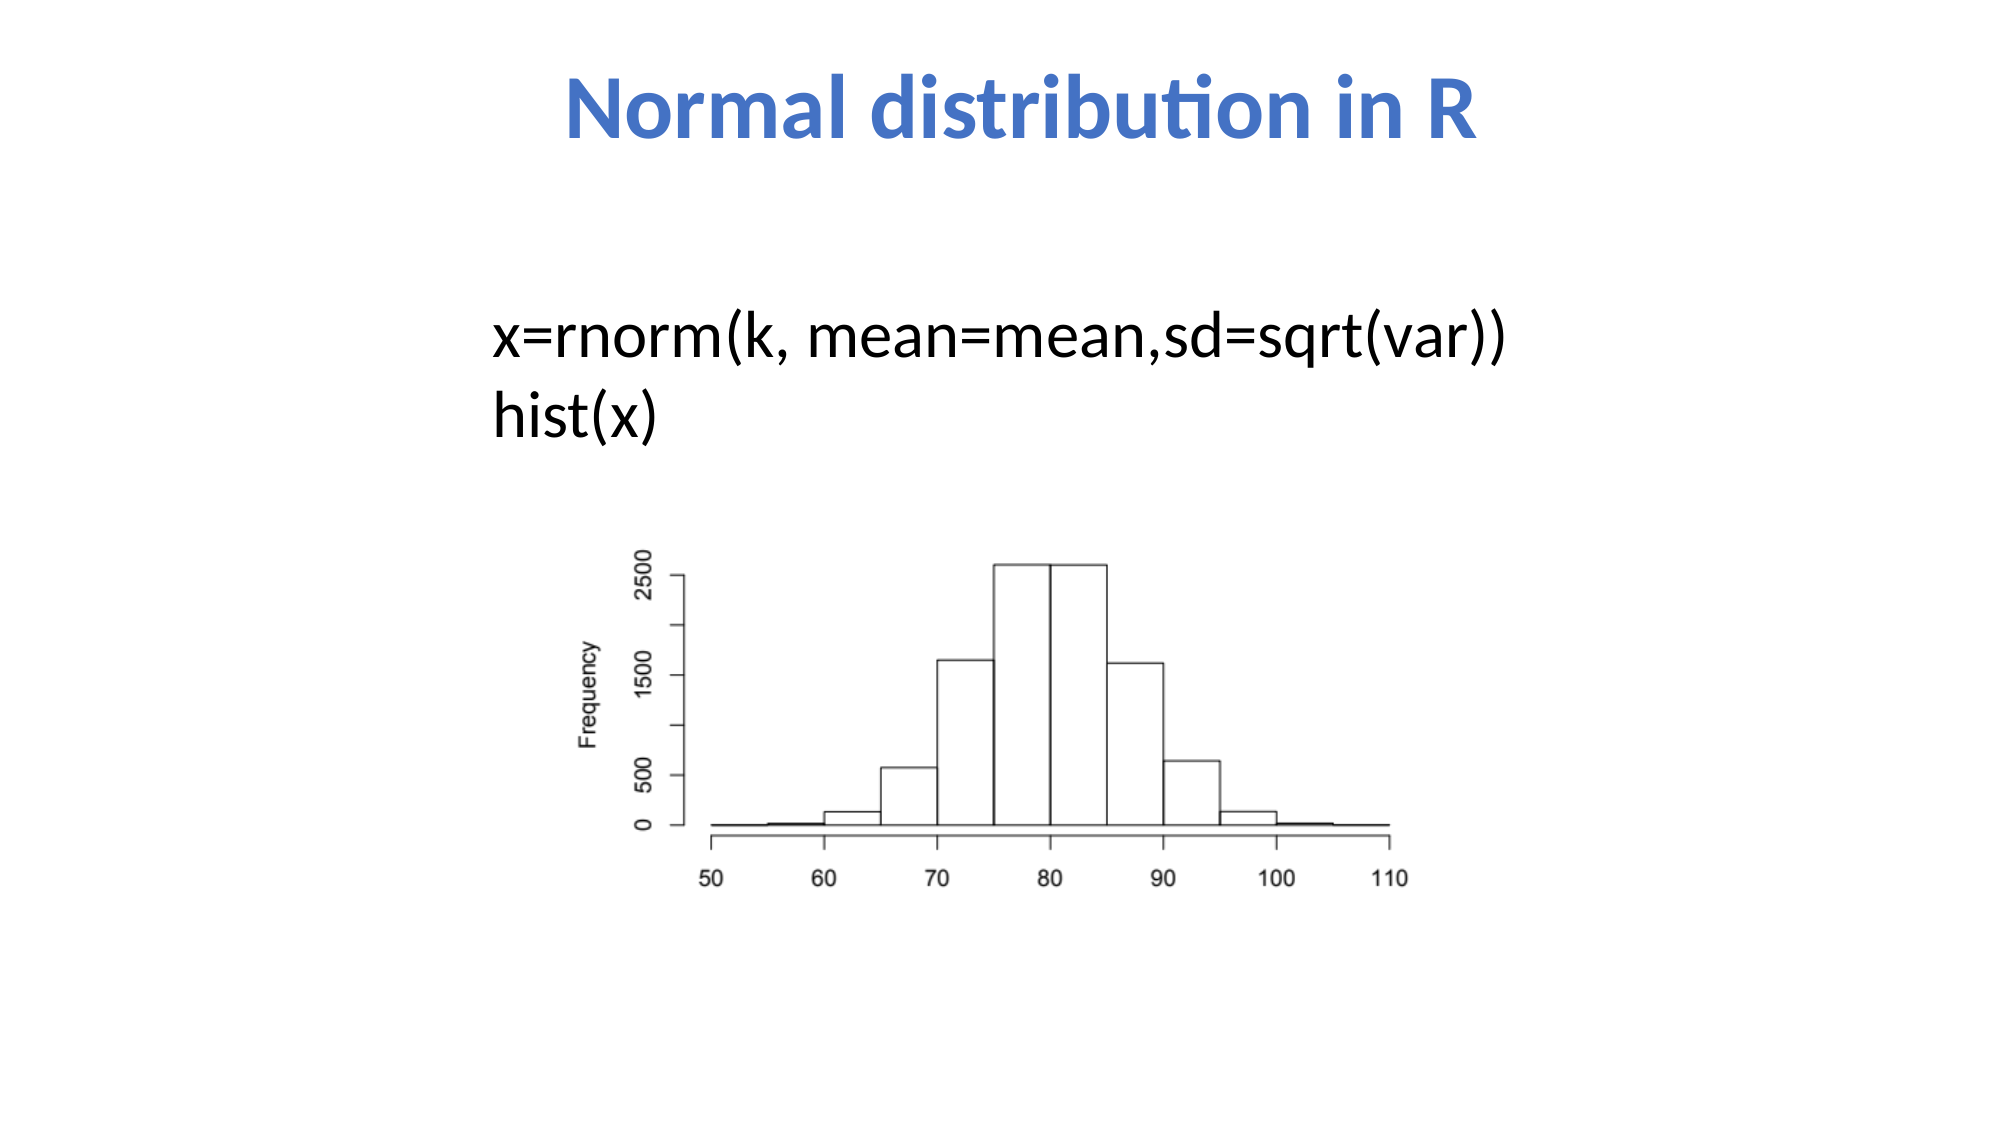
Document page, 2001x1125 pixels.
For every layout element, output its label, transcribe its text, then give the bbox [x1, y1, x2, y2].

text_box x=rnorm(k, mean=mean,sd=sqrt(var)) hist(x) [477, 283, 1640, 458]
picture [571, 525, 1472, 912]
title Normal distribution in R [159, 0, 1885, 218]
